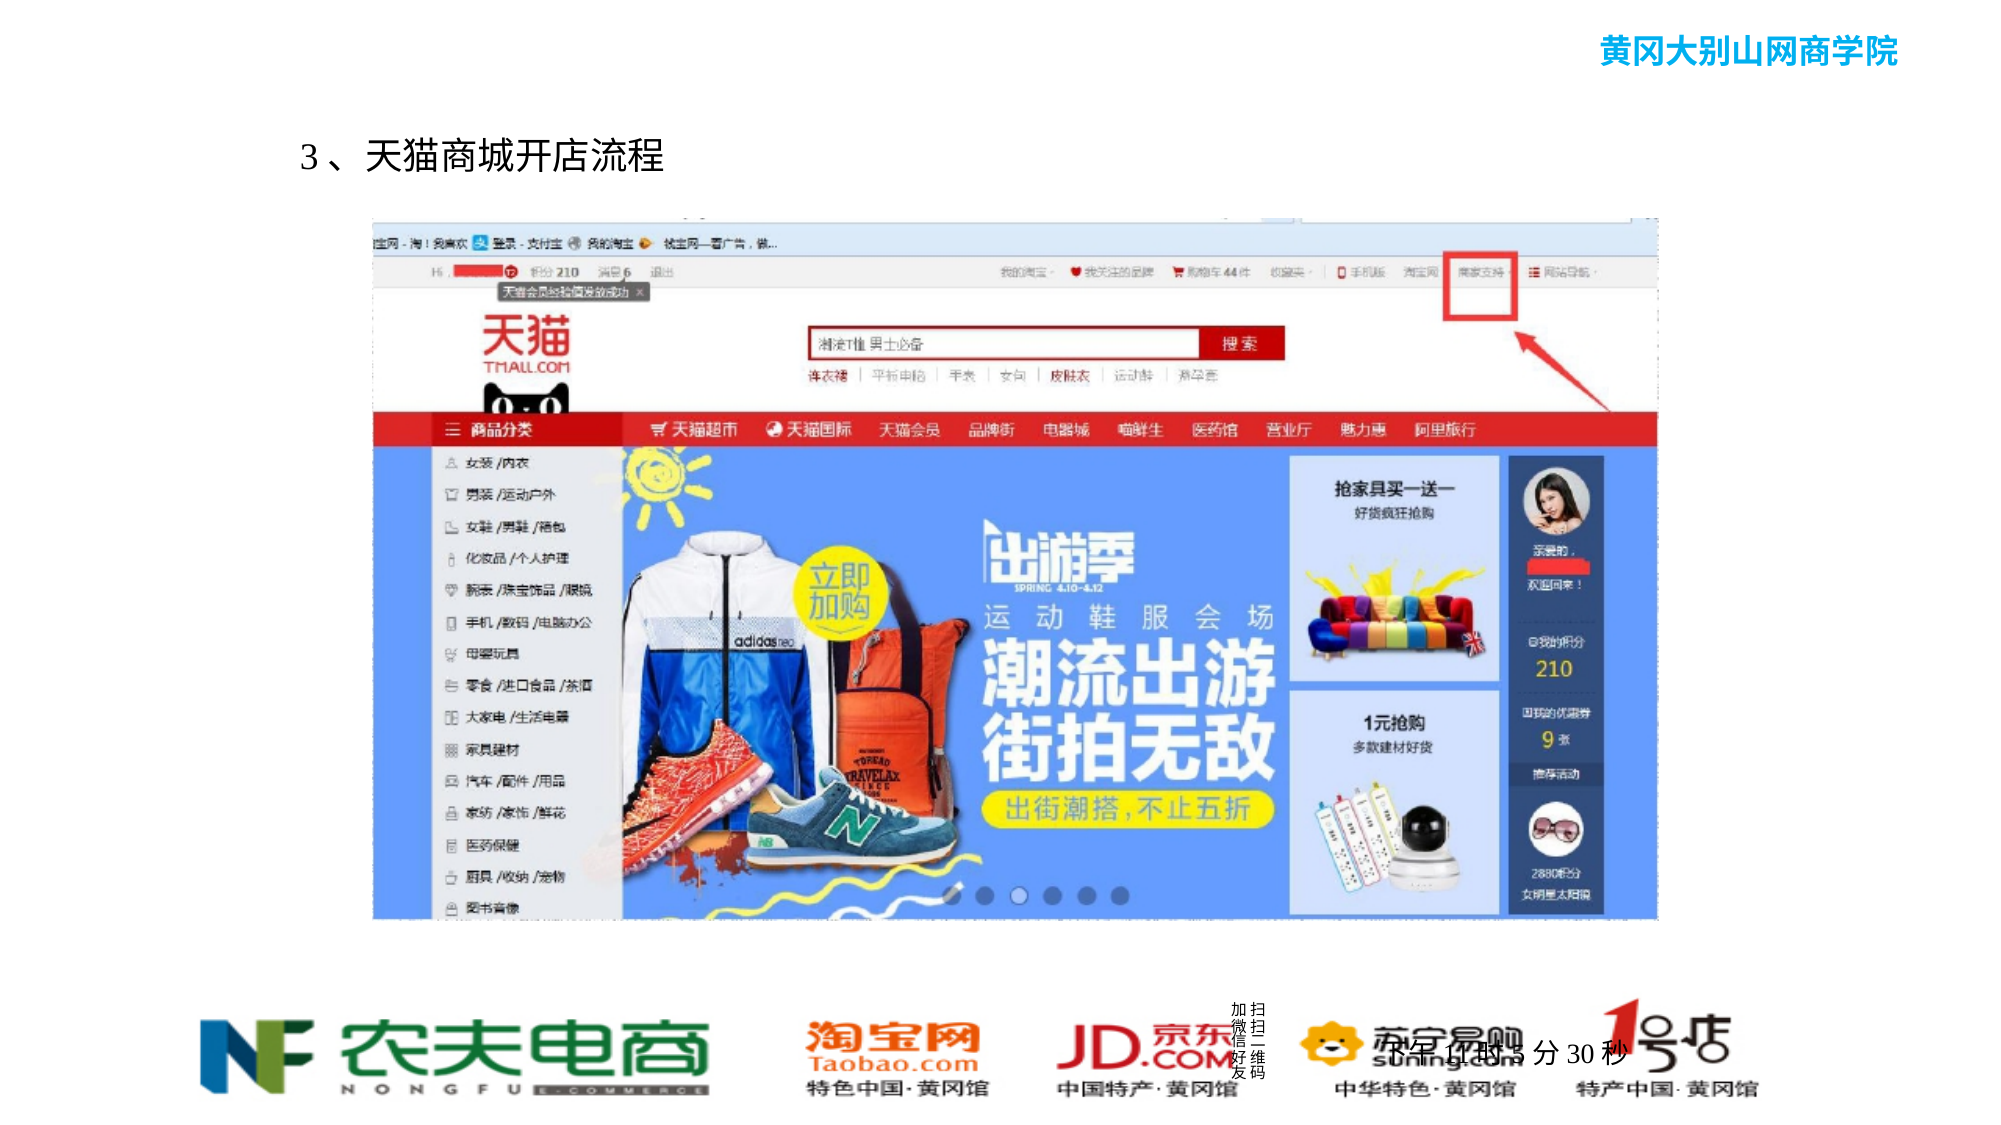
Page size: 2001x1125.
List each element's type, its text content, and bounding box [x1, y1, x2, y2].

text_box 扫 [1250, 1020, 1266, 1035]
text_box 二 [1250, 1035, 1266, 1052]
text_box 信 [1231, 1035, 1247, 1052]
text_box 扫 [1250, 1004, 1266, 1020]
text_box 维 [1250, 1052, 1266, 1066]
text_box 码 [1250, 1066, 1266, 1089]
picture [372, 218, 1659, 921]
picture [113, 980, 1830, 1125]
text_box 3、天猫商城开店流程 [299, 129, 665, 185]
text_box 友 [1231, 1066, 1247, 1089]
text_box 下午11时5分30秒 [1380, 1033, 1630, 1077]
text_box 微 [1231, 1020, 1247, 1035]
text_box 加 [1231, 1004, 1247, 1020]
text_box 好 [1231, 1052, 1247, 1066]
